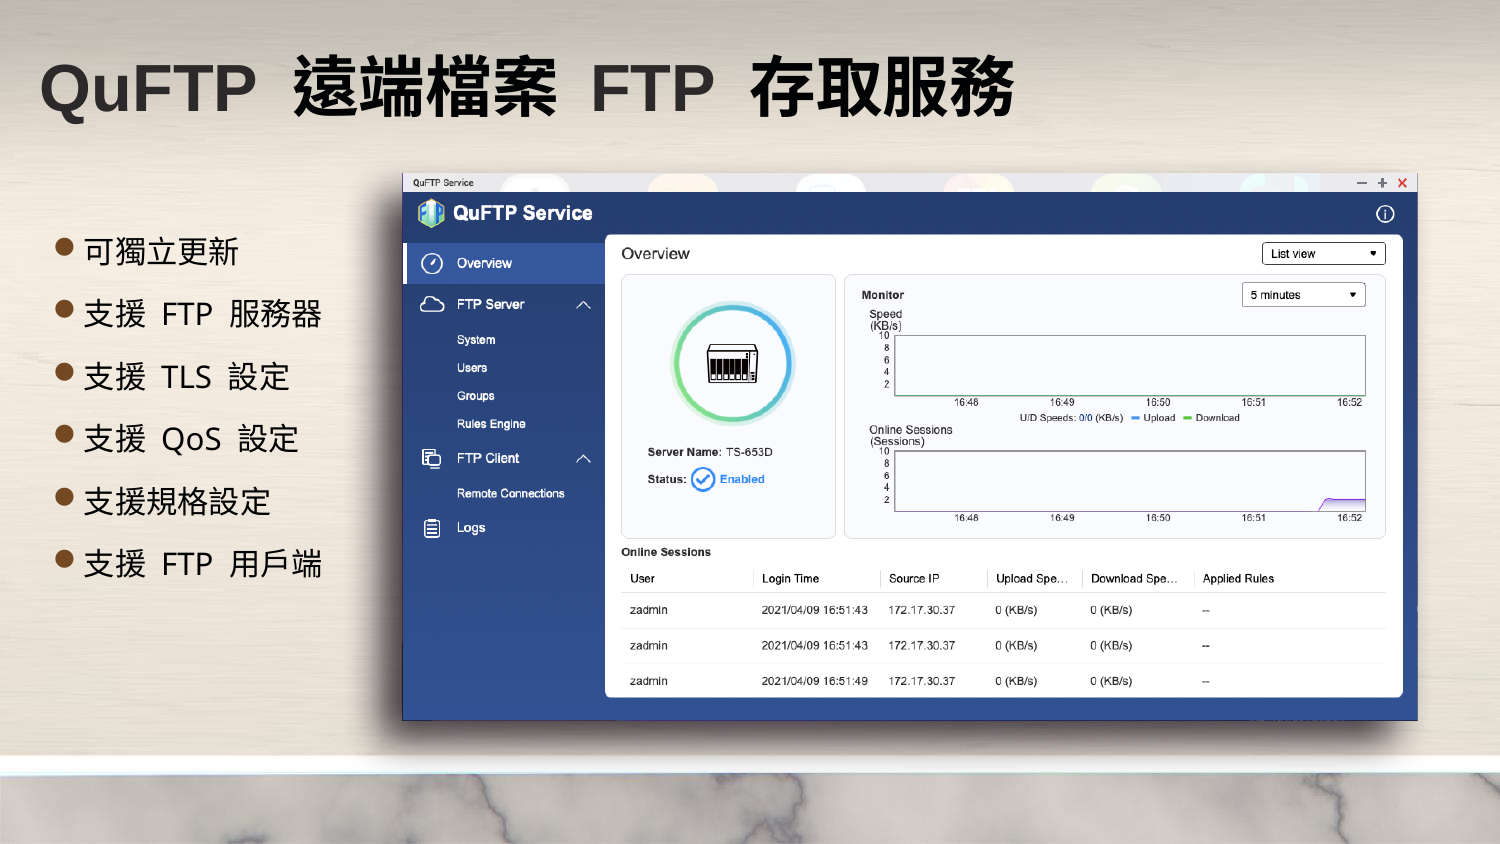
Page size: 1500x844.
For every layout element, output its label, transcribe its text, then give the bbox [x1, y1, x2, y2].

text_box 可獨立更新 支援 FTP 服務器 支援 TLS 設定 支援 QoS 設定 支援規格設定 支援 FTP 用戶端 [37, 217, 433, 732]
title QuFTP 遠端檔案 FTP 存取服務 [25, 29, 1475, 136]
picture [0, 0, 1500, 844]
